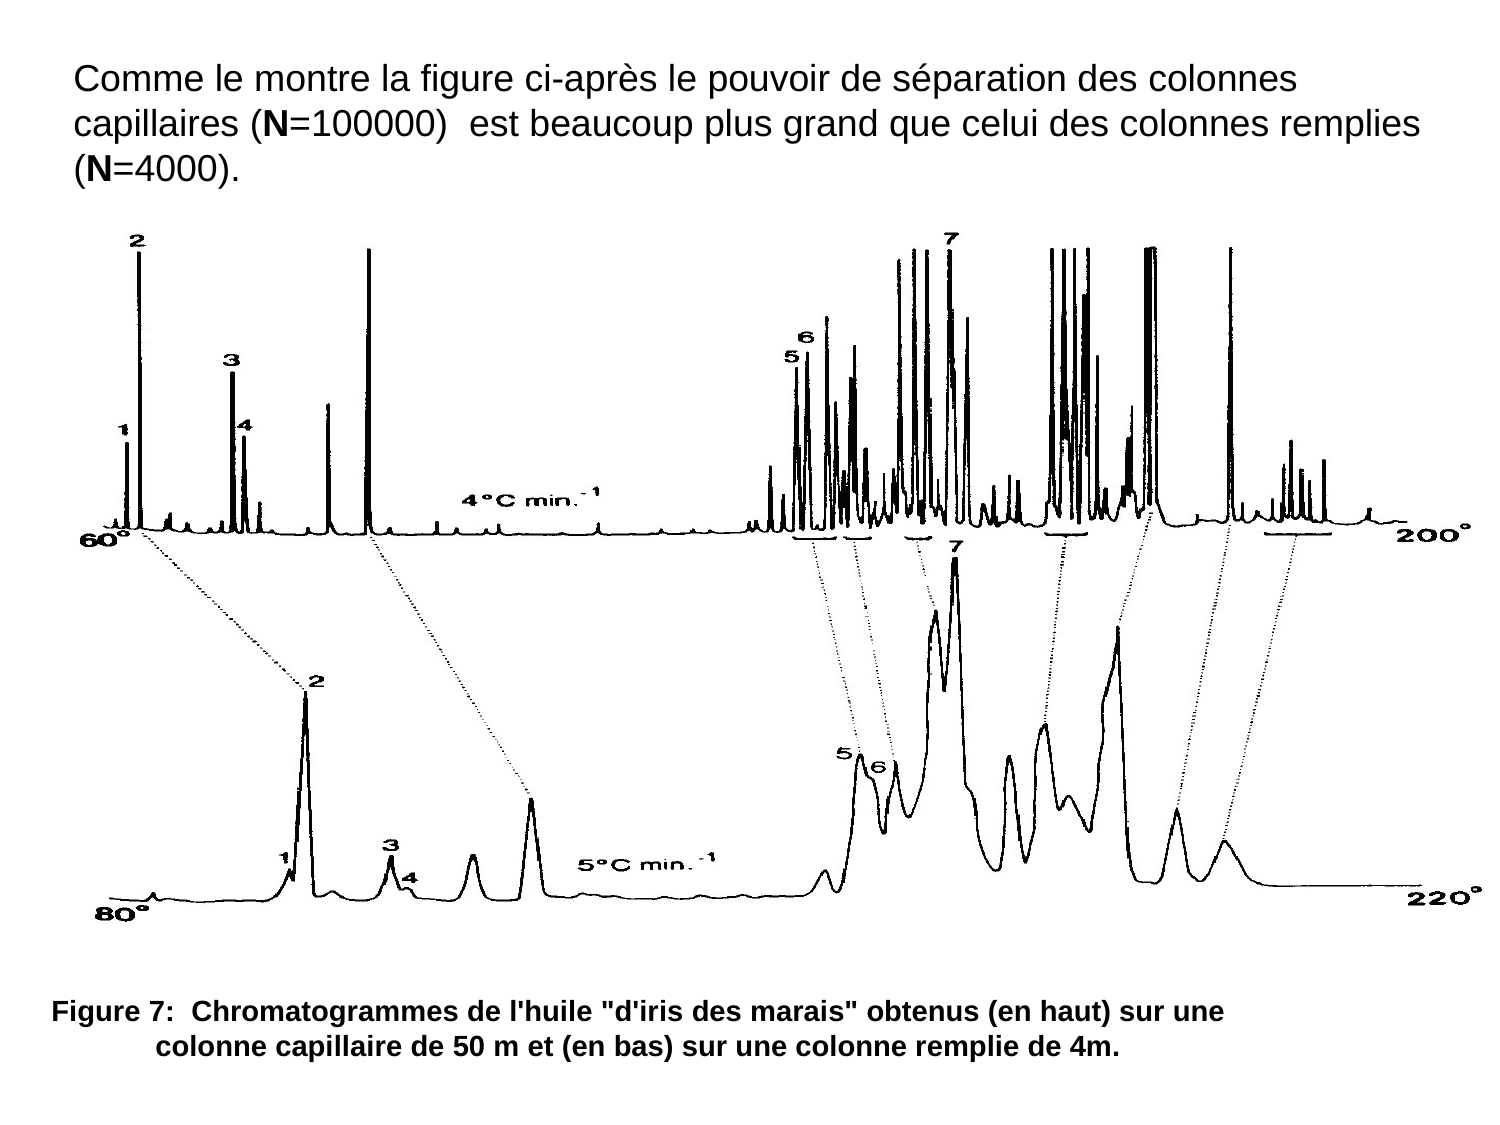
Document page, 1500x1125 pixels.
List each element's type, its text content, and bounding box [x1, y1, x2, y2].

picture [58, 198, 1500, 926]
text_box Comme le montre la figure ci-après le pouvoir de séparation des colonnes capillaires (N=100000) est beaucoup plus grand que celui des colonnes remplies (N=4000). [58, 46, 1442, 198]
text_box Figure 7: Chromatogrammes de l'huile "d'iris des marais" obtenus (en haut) sur une colonne capillaire de 50 m et (en bas) sur une colonne remplie de 4m. [0, 985, 1278, 1070]
